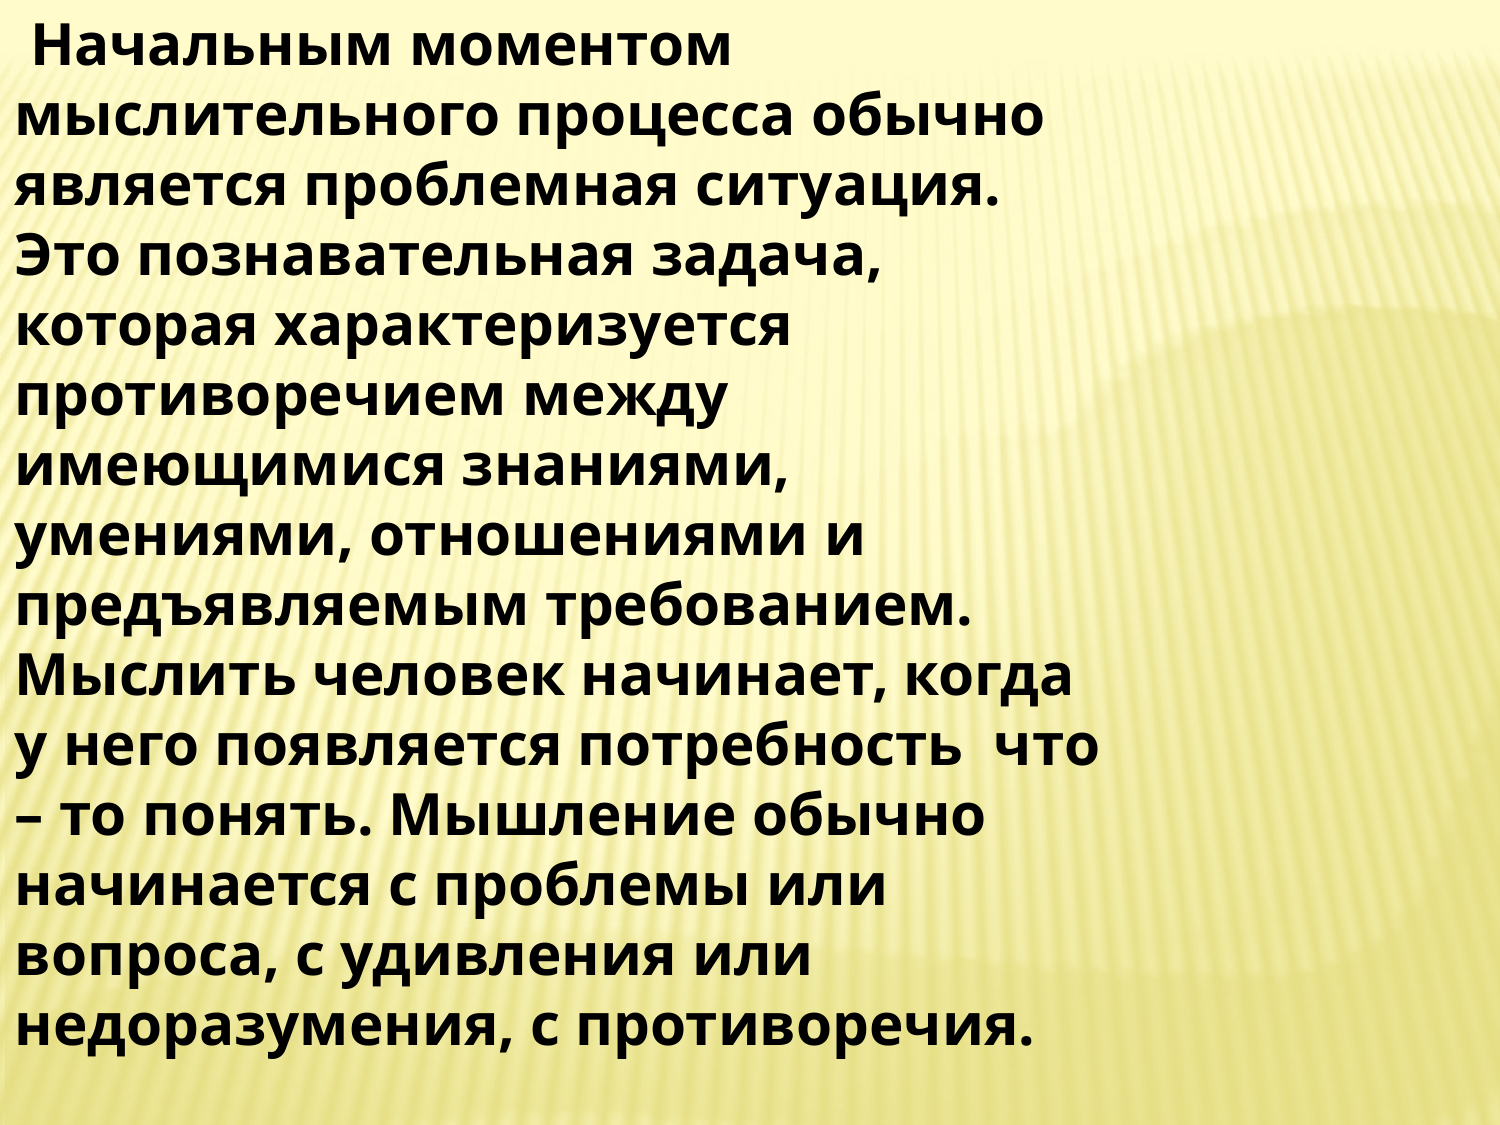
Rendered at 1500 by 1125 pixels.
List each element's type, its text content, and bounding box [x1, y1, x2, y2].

text_box Начальным моментом мыслительного процесса обычно является проблемная ситуация. Это познавательная задача, которая характеризуется противоречием между имеющимися знаниями, умениями, отношениями и предъявляемым требованием. Мыслить человек начинает, когда у него появляется потребность что – то понять. Мышление обычно начинается с проблемы или вопроса, с удивления или недоразумения, с противоречия. [0, 0, 1125, 1065]
